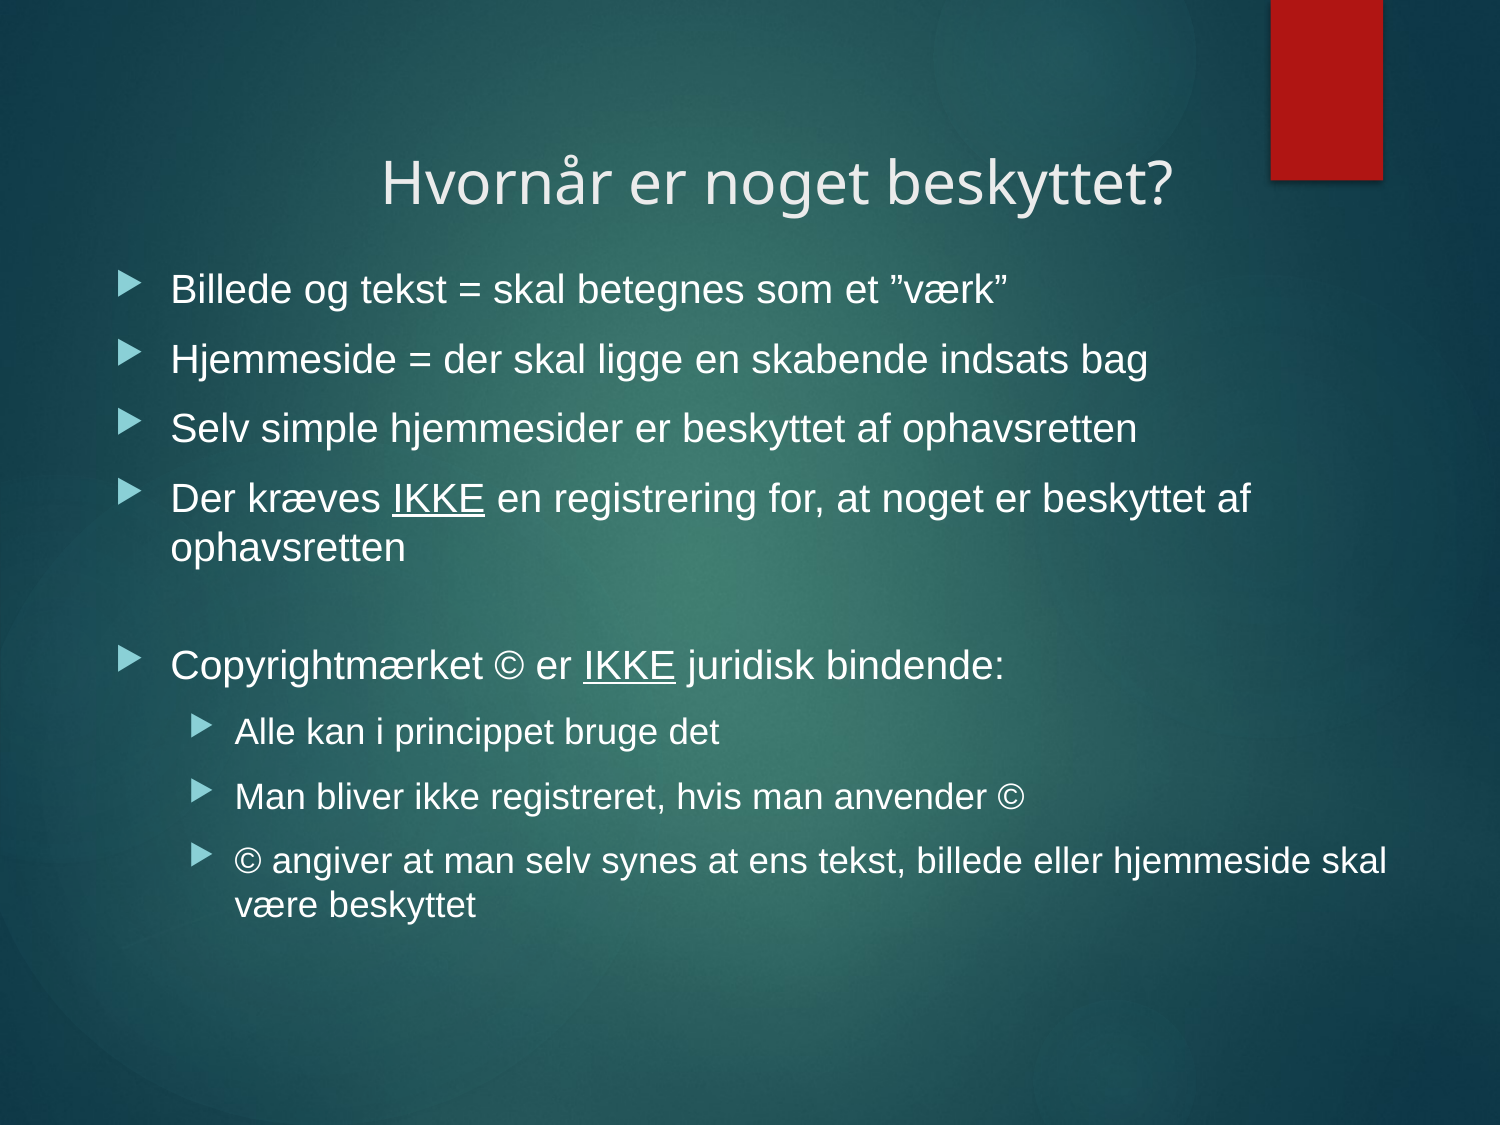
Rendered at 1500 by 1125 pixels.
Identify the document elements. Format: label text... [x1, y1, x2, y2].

picture [0, 0, 1500, 1125]
title Hvornår er noget beskyttet? [112, 137, 1443, 225]
list Billede og tekst = skal betegnes som et ”værk” Hjemmeside = der skal ligge en skabende indsats bag Selv simple hjemmesider er beskyttet af ophavsretten Der kræves IKKE en registrering for, at noget er beskyttet af ophavsretten Copyrightmærket © er IKKE juridisk bindende: Alle kan i princippet bruge det Man bliver ikke registreret, hvis man anvender © © angiver at man selv synes at ens tekst, billede eller hjemmeside skal være beskyttet [100, 255, 1438, 938]
